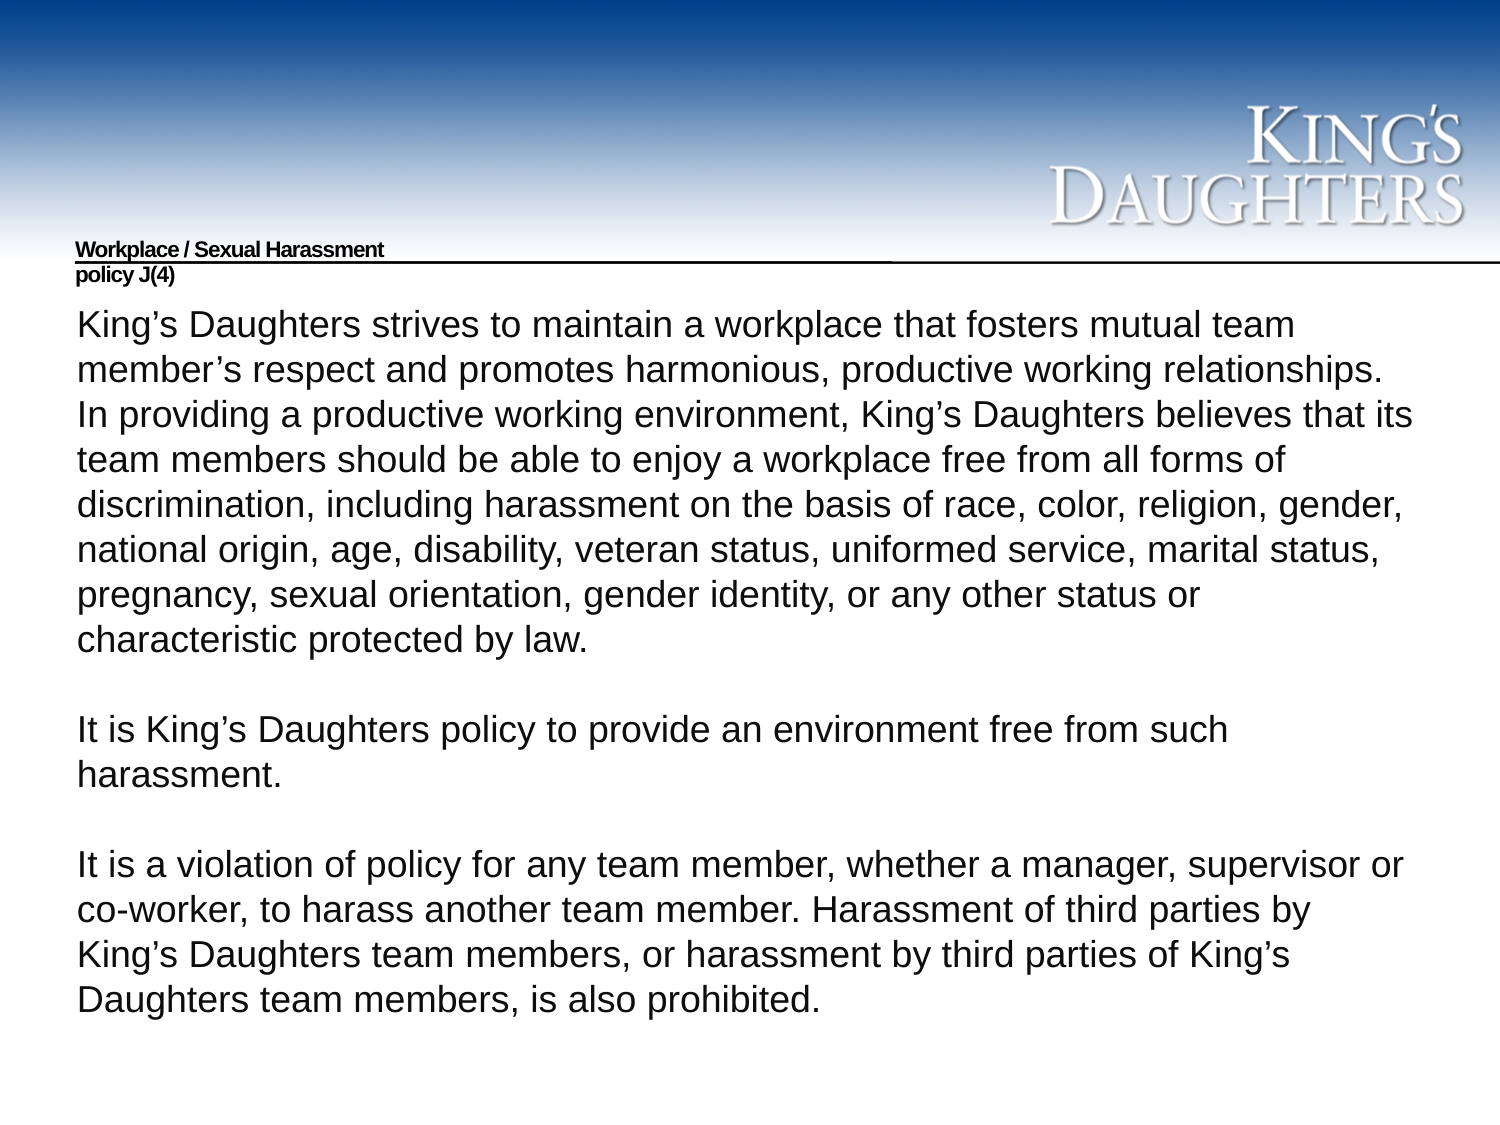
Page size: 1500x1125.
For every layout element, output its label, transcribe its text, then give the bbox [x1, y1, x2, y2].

title Workplace / Sexual Harassment policy J(4) [74, 236, 1401, 338]
picture [0, 0, 1500, 263]
list King’s Daughters strives to maintain a workplace that fosters mutual team member’s respect and promotes harmonious, productive working relationships. In providing a productive working environment, King’s Daughters believes that its team members should be able to enjoy a workplace free from all forms of discrimination, including harassment on the basis of race, color, religion, gender, national origin, age, disability, veteran status, uniformed service, marital status, pregnancy, sexual orientation, gender identity, or any other status or characteristic protected by law. It is King’s Daughters policy to provide an environment free from such harassment. It is a violation of policy for any team member, whether a manager, supervisor or co-worker, to harass another team member. Harassment of third parties by King’s Daughters team members, or harassment by third parties of King’s Daughters team members, is also prohibited. [76, 299, 1415, 913]
